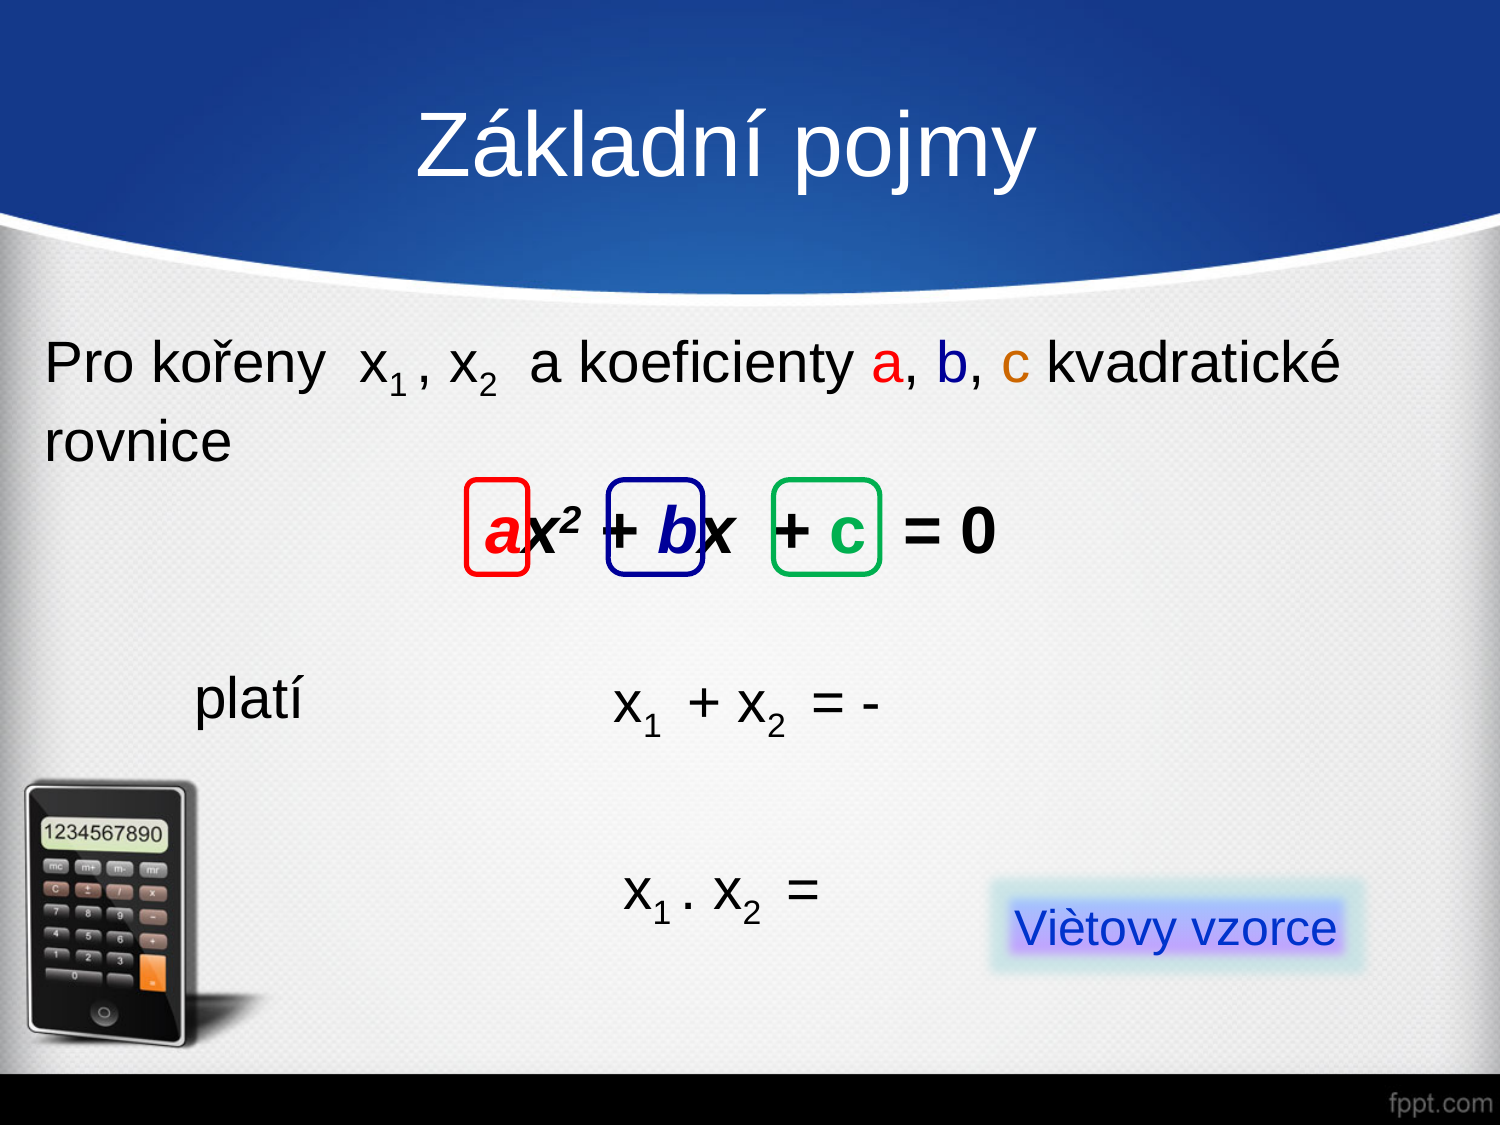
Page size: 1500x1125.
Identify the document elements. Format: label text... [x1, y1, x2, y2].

text_box Viètovy vzorce [1016, 905, 1338, 947]
title Základní pojmy [64, 58, 1415, 220]
picture [0, 0, 1500, 1125]
text_box [464, 477, 530, 577]
text_box [606, 477, 705, 577]
text_box [771, 477, 882, 577]
list Pro kořeny x1 , x2 a koeficienty a, b, c kvadratické rovnice ax2 + bx + c = 0 platí [29, 316, 1455, 1047]
